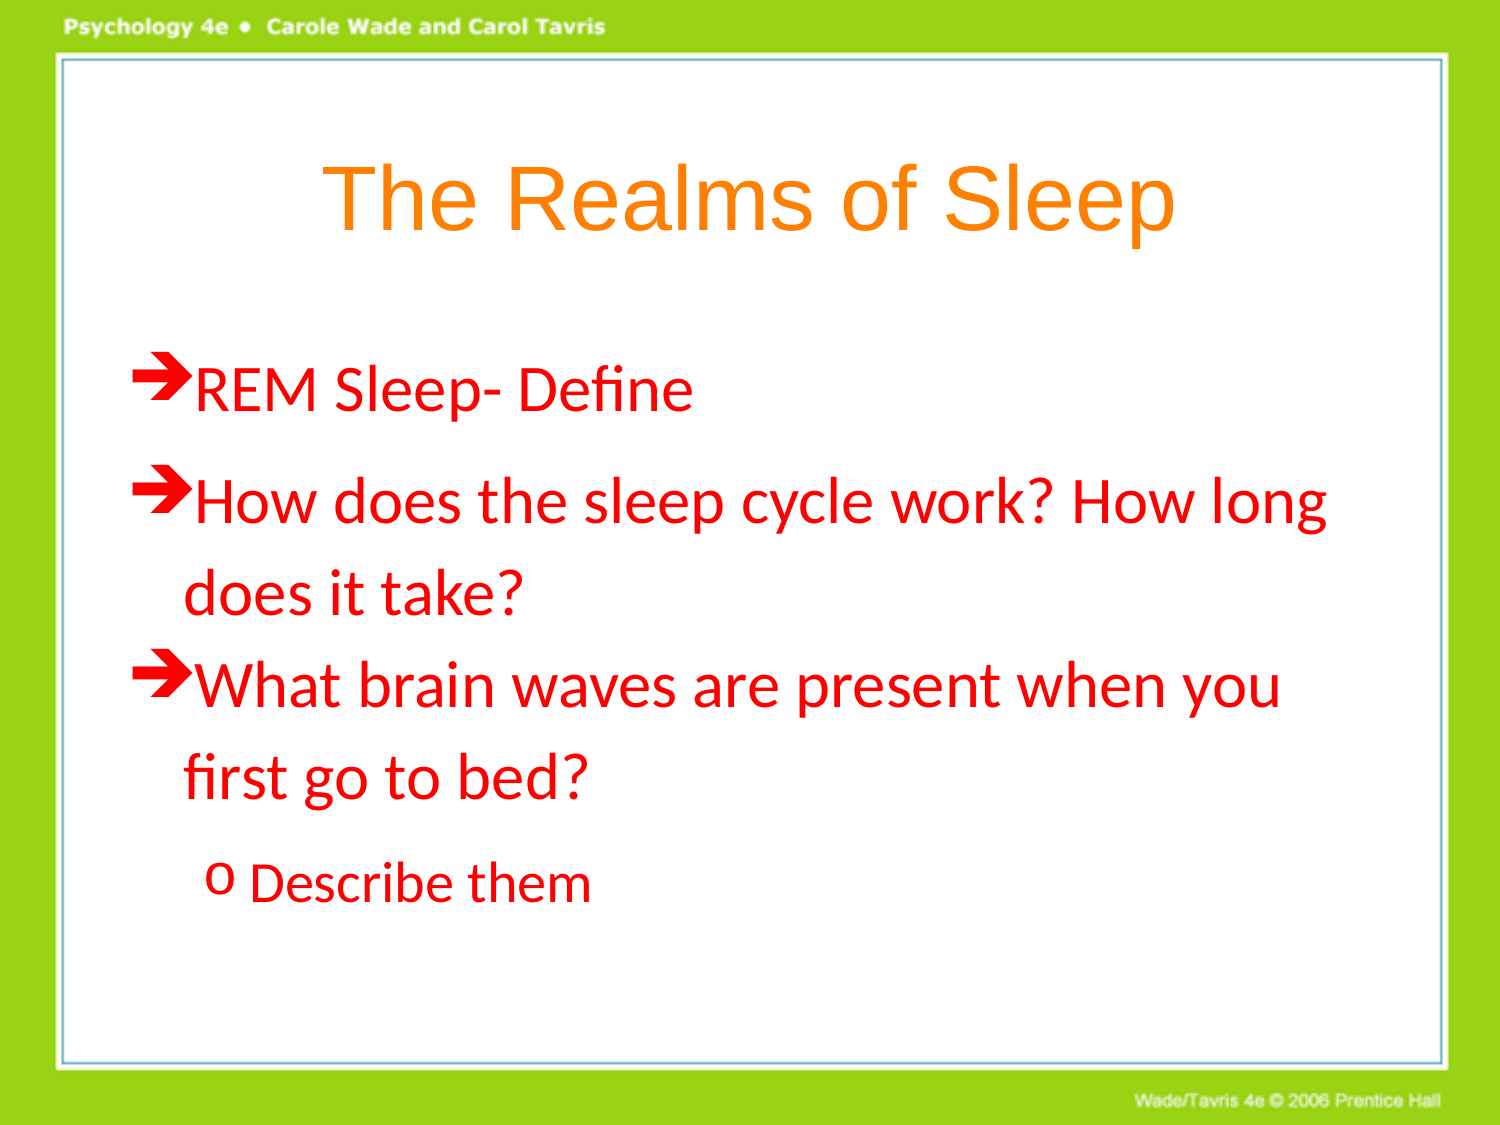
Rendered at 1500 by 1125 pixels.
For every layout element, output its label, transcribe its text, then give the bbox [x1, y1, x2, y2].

list REM Sleep- Define How does the sleep cycle work? How long does it take? What brain waves are present when you first go to bed? Describe them [112, 324, 1388, 1000]
picture [0, 0, 1500, 1125]
title The Realms of Sleep [112, 99, 1388, 288]
